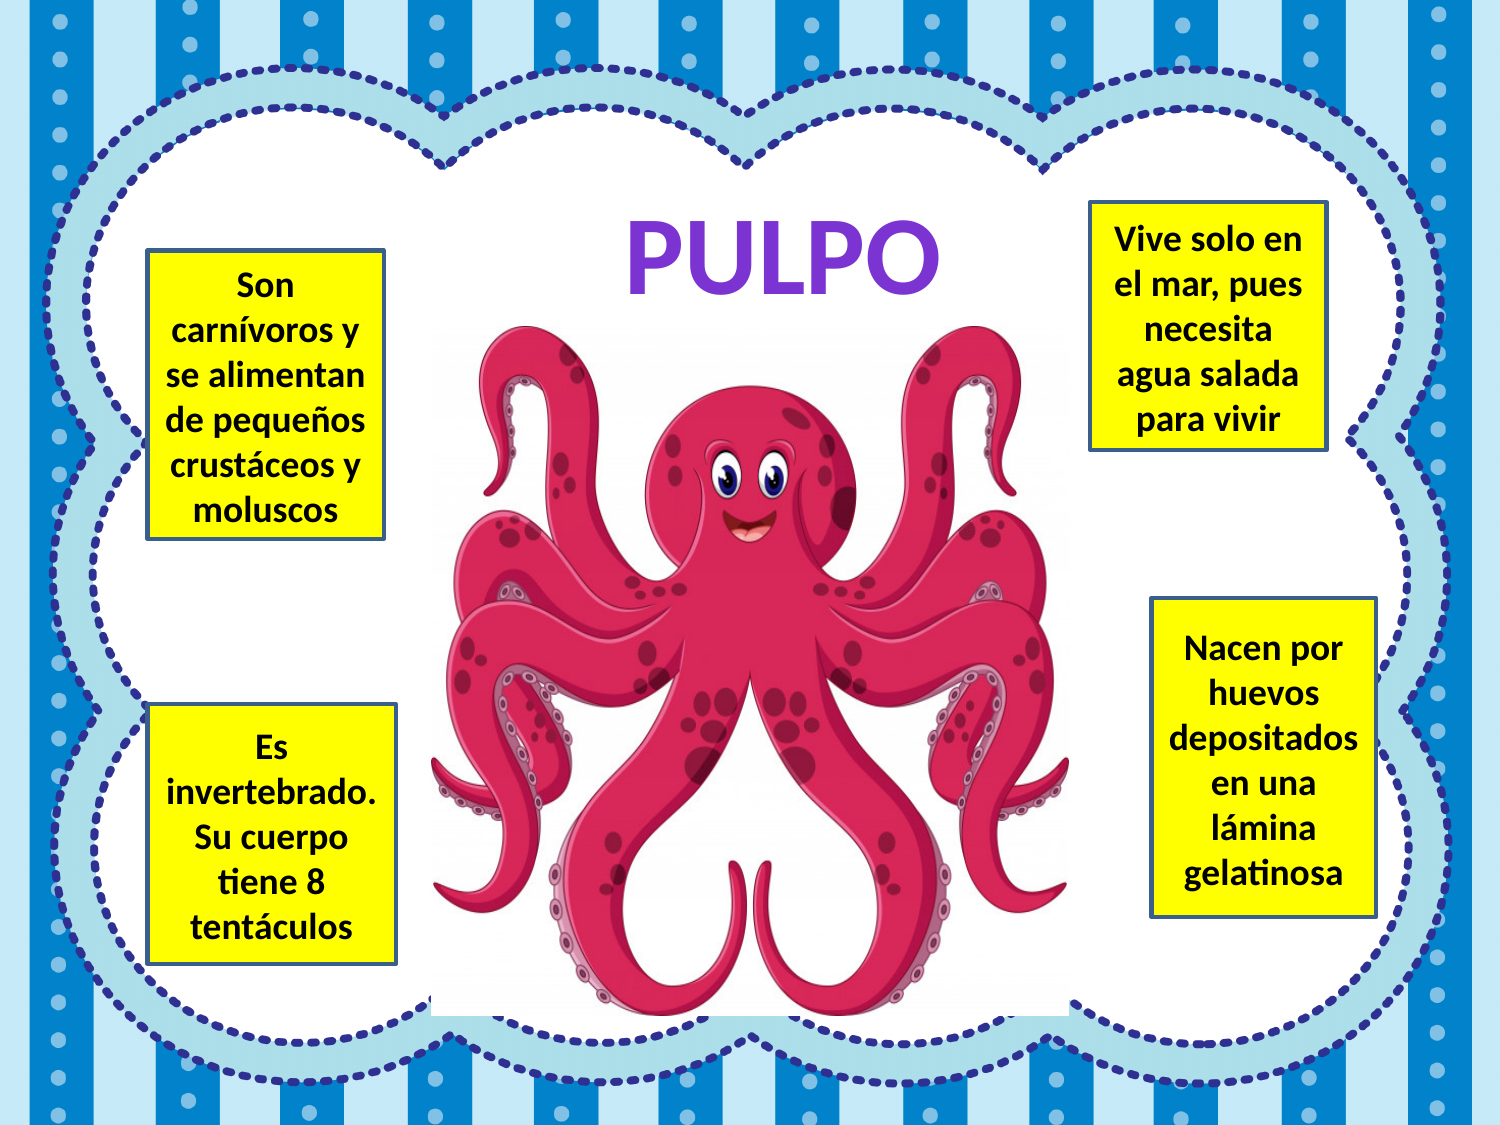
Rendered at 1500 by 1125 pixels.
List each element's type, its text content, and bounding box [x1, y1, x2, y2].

text_box Es invertebrado. Su cuerpo tiene 8 tentáculos [145, 702, 398, 966]
text_box Nacen por huevos depositados en una lámina gelatinosa [1149, 596, 1378, 919]
text_box Son carnívoros y se alimentan de pequeños crustáceos y moluscos [145, 248, 386, 541]
text_box Vive solo en el mar, pues necesita agua salada para vivir [1088, 200, 1329, 452]
picture [0, 0, 1500, 1125]
text_box pulpo [609, 174, 957, 324]
